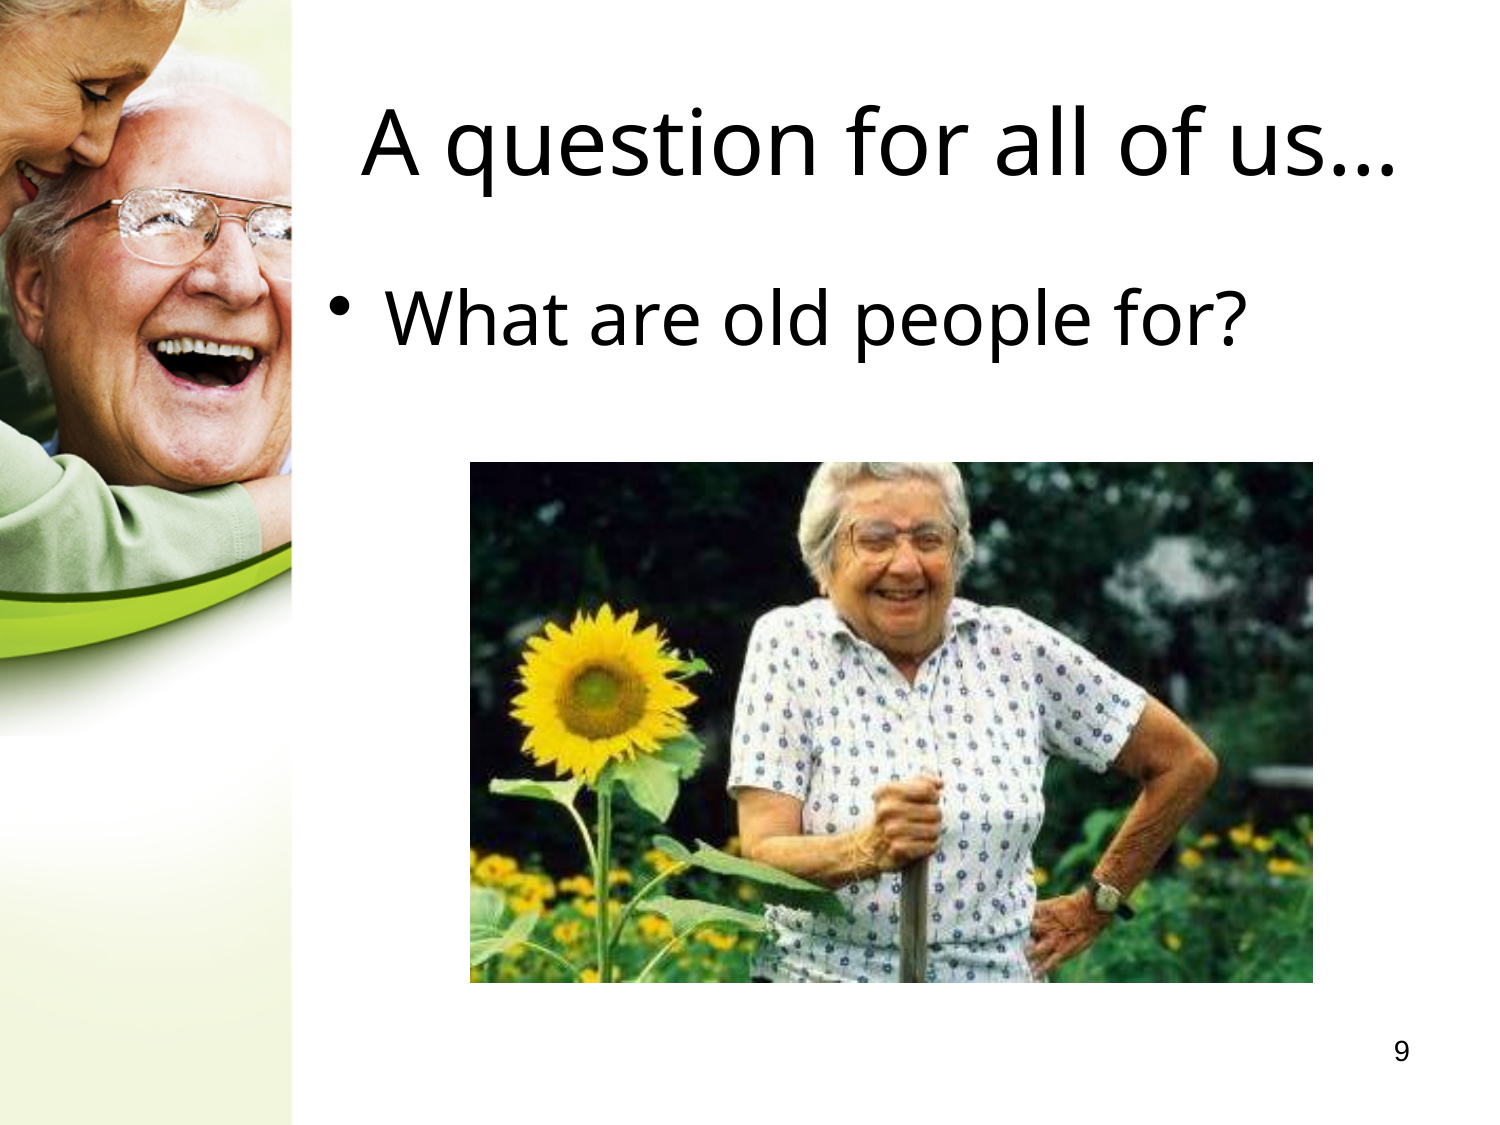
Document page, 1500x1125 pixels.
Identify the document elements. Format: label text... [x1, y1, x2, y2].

picture [0, 0, 1500, 1125]
list What are old people for? [312, 262, 1425, 1005]
title A question for all of us… [300, 45, 1463, 233]
slide_number 9 [1074, 1024, 1425, 1103]
